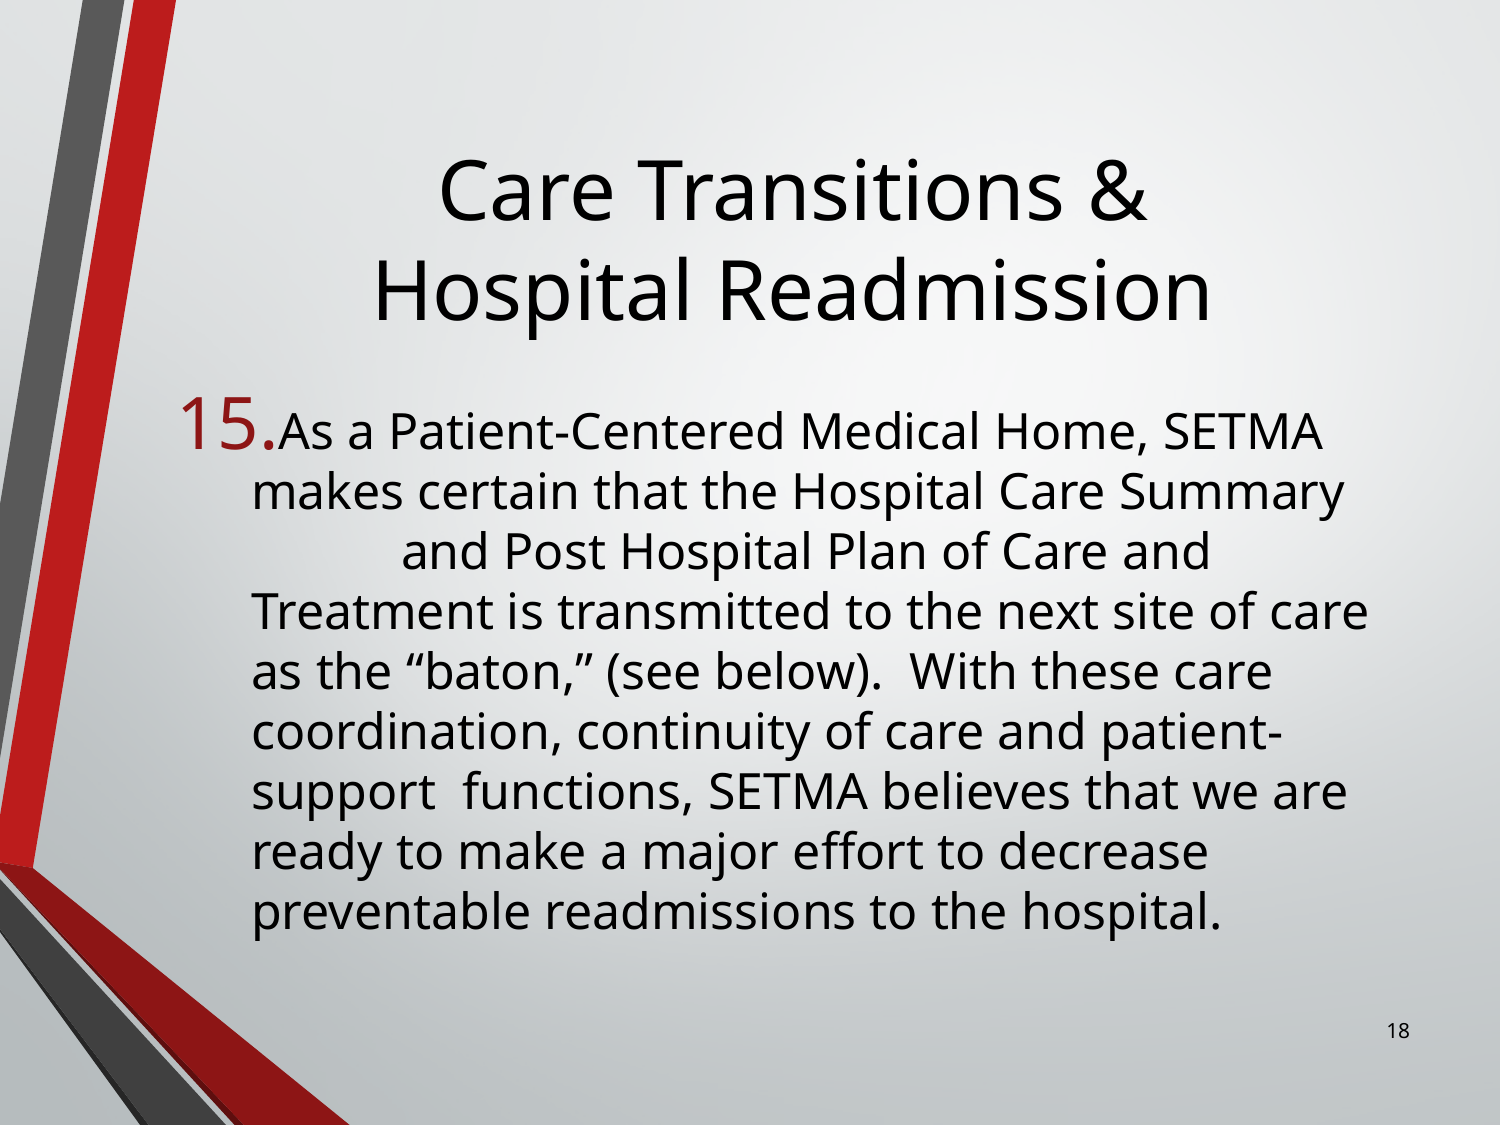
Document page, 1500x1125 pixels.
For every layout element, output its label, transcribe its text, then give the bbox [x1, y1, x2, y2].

list As a Patient-Centered Medical Home, SETMA makes certain that the Hospital Care Summary and Post Hospital Plan of Care and Treatment is transmitted to the next site of care as the “baton,” (see below). With these care coordination, continuity of care and patient-support functions, SETMA believes that we are ready to make a major effort to decrease preventable readmissions to the hospital. [161, 437, 1425, 985]
title Care Transitions & Hospital Readmission [161, 75, 1425, 400]
slide_number 18 [1354, 1001, 1425, 1062]
